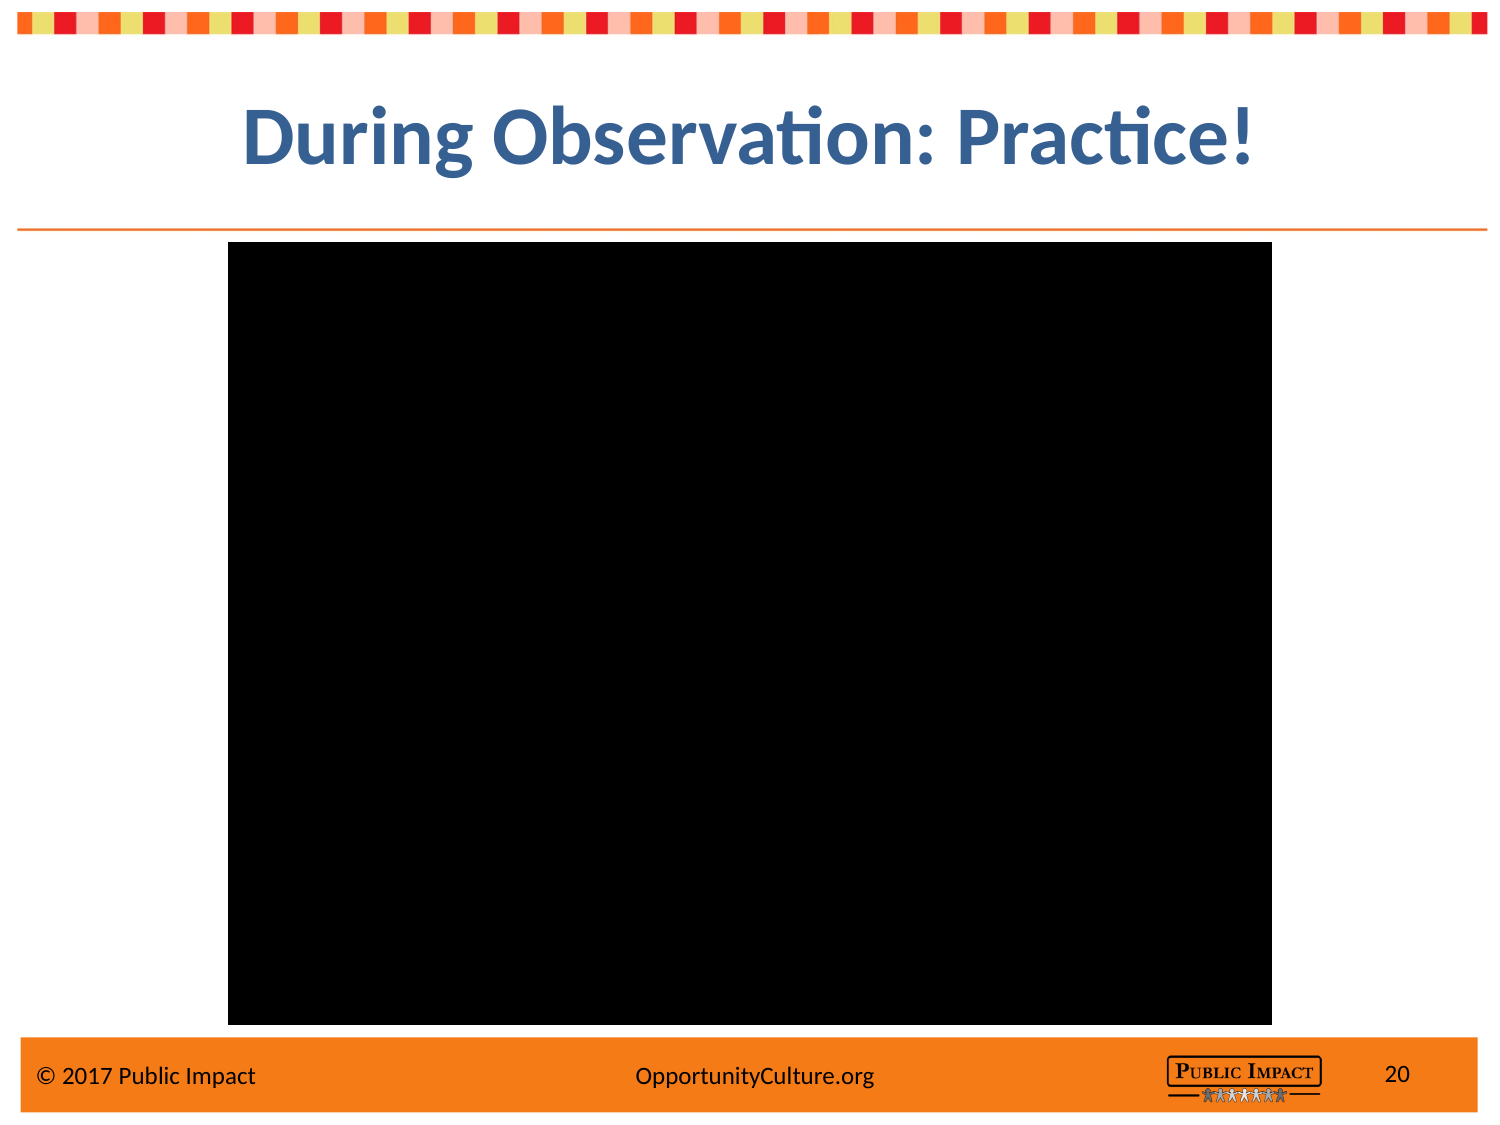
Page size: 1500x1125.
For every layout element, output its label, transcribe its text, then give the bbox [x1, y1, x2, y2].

footer © 2017 Public Impact OpportunityCulture.org [20, 1044, 1150, 1104]
slide_number 20 [1325, 1042, 1425, 1103]
picture [17, 12, 1488, 138]
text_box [227, 241, 1273, 1026]
picture [1162, 1053, 1325, 1105]
title During Observation: Practice! [75, 37, 1425, 225]
picture [17, 200, 1488, 238]
